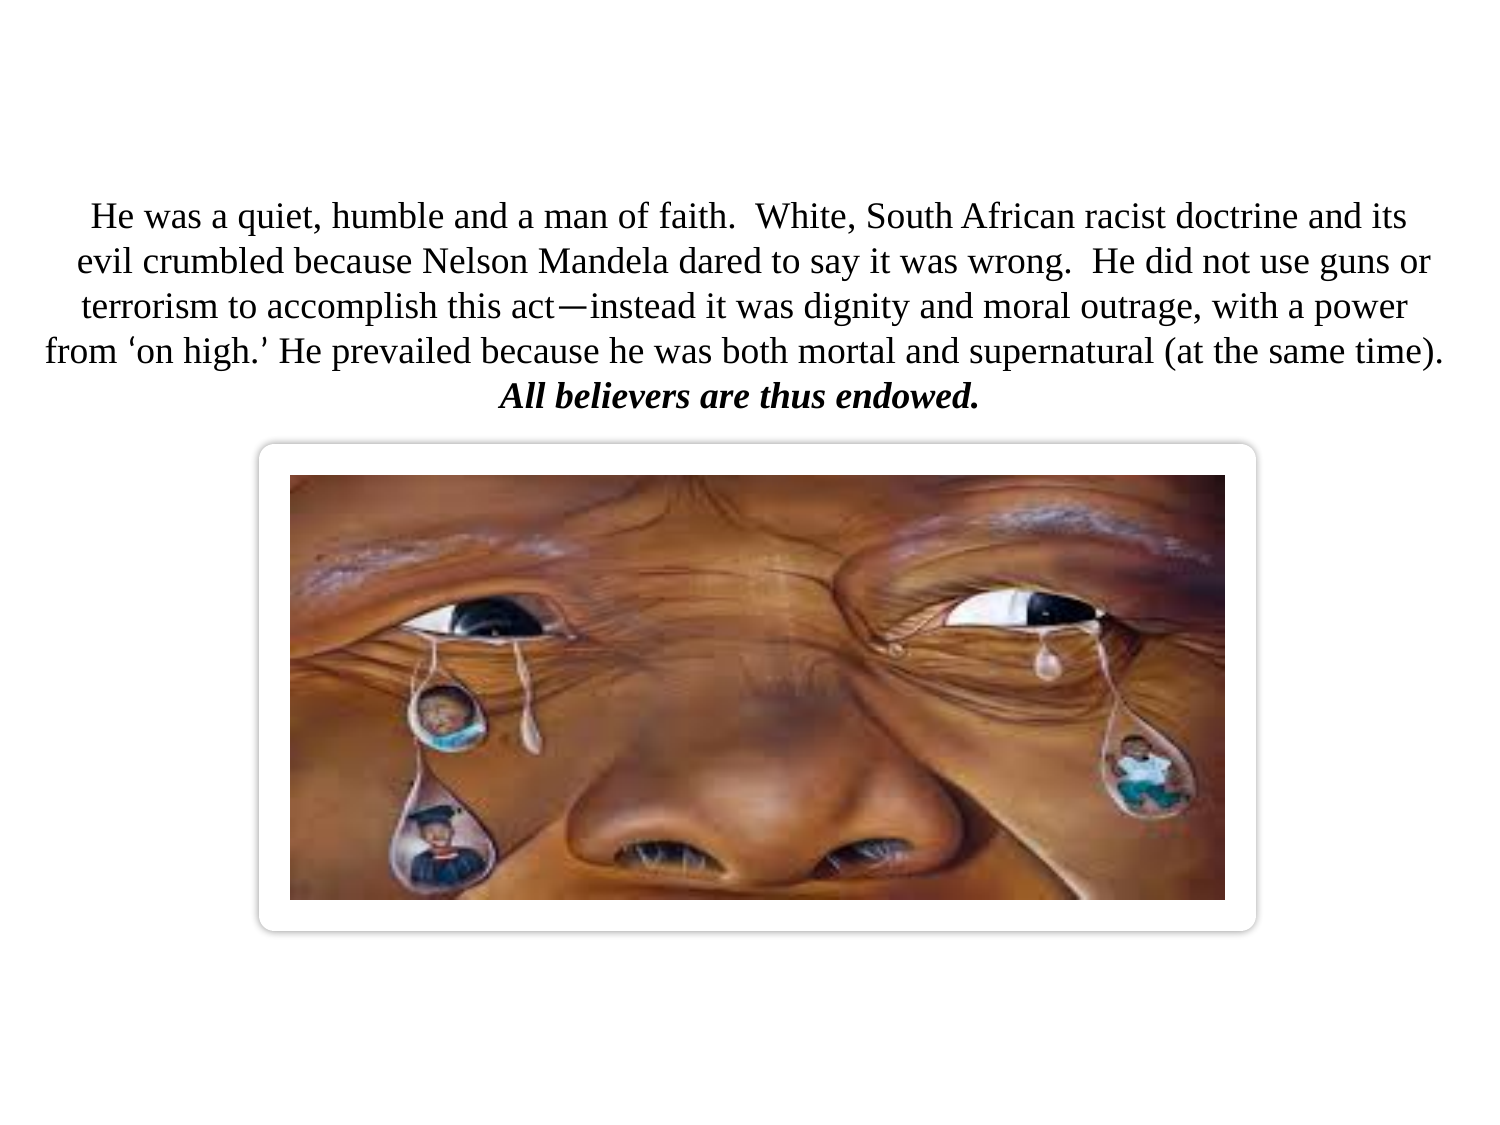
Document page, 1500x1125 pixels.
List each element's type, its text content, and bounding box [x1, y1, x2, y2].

text_box He was a quiet, humble and a man of faith. White, South African racist doctrine and its evil crumbled because Nelson Mandela dared to say it was wrong. He did not use guns or terrorism to accomplish this act—instead it was dignity and moral outrage, with a power from ‘on high.’ He prevailed because he was both mortal and supernatural (at the same time). All believers are thus endowed. [0, 183, 1500, 424]
picture [289, 474, 1226, 901]
